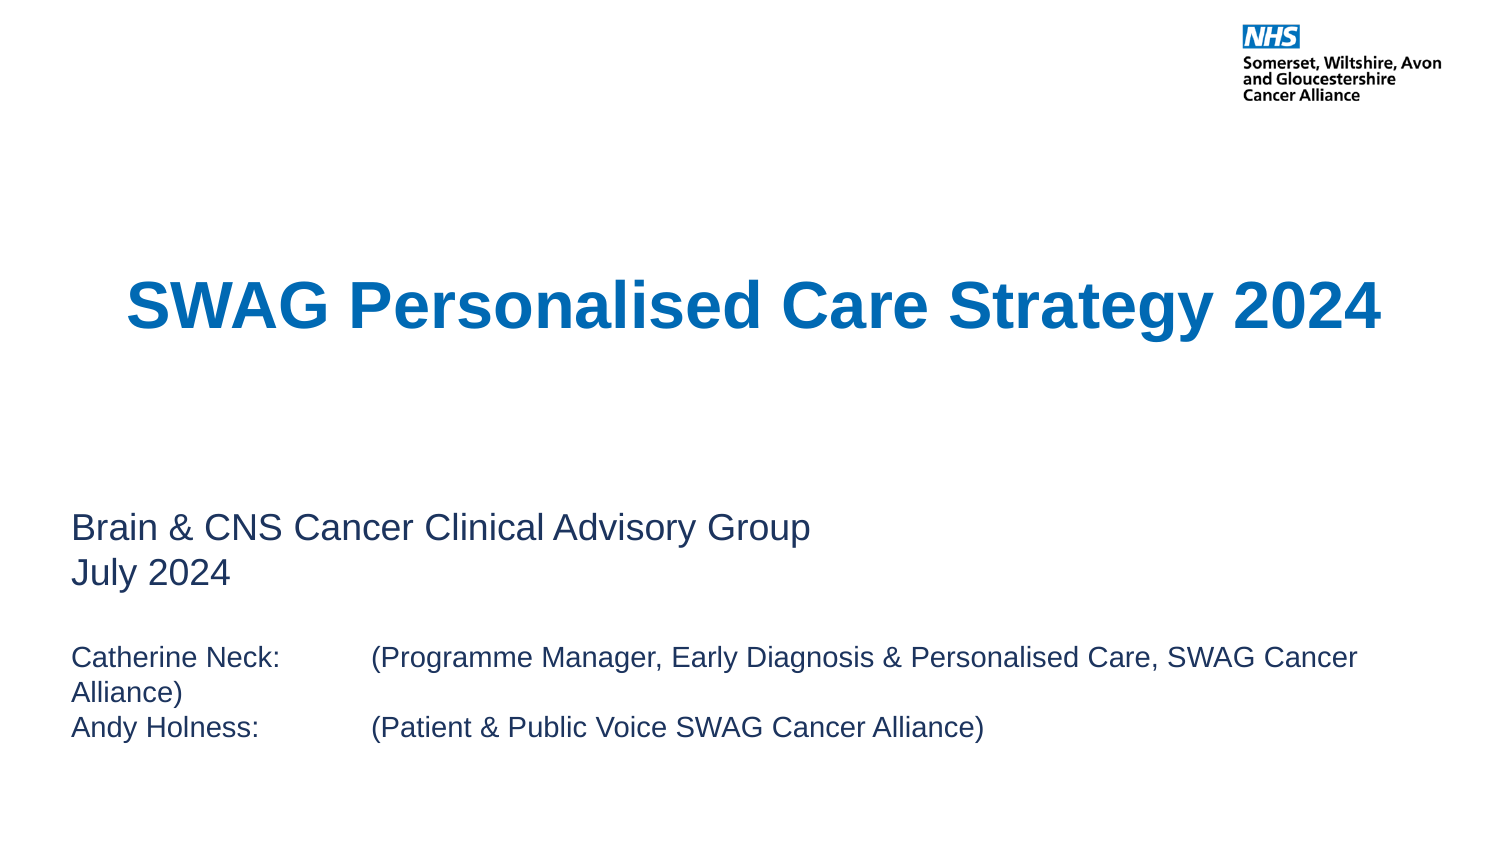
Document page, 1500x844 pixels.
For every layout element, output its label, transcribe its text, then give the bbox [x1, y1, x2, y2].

text_box Brain & CNS Cancer Clinical Advisory Group July 2024 Catherine Neck: (Programme Manager, Early Diagnosis & Personalised Care, SWAG Cancer Alliance) Andy Holness: (Patient & Public Voice SWAG Cancer Alliance) [56, 495, 1444, 751]
title SWAG Personalised Care Strategy 2024 [56, 268, 1468, 351]
picture [1239, 20, 1444, 105]
